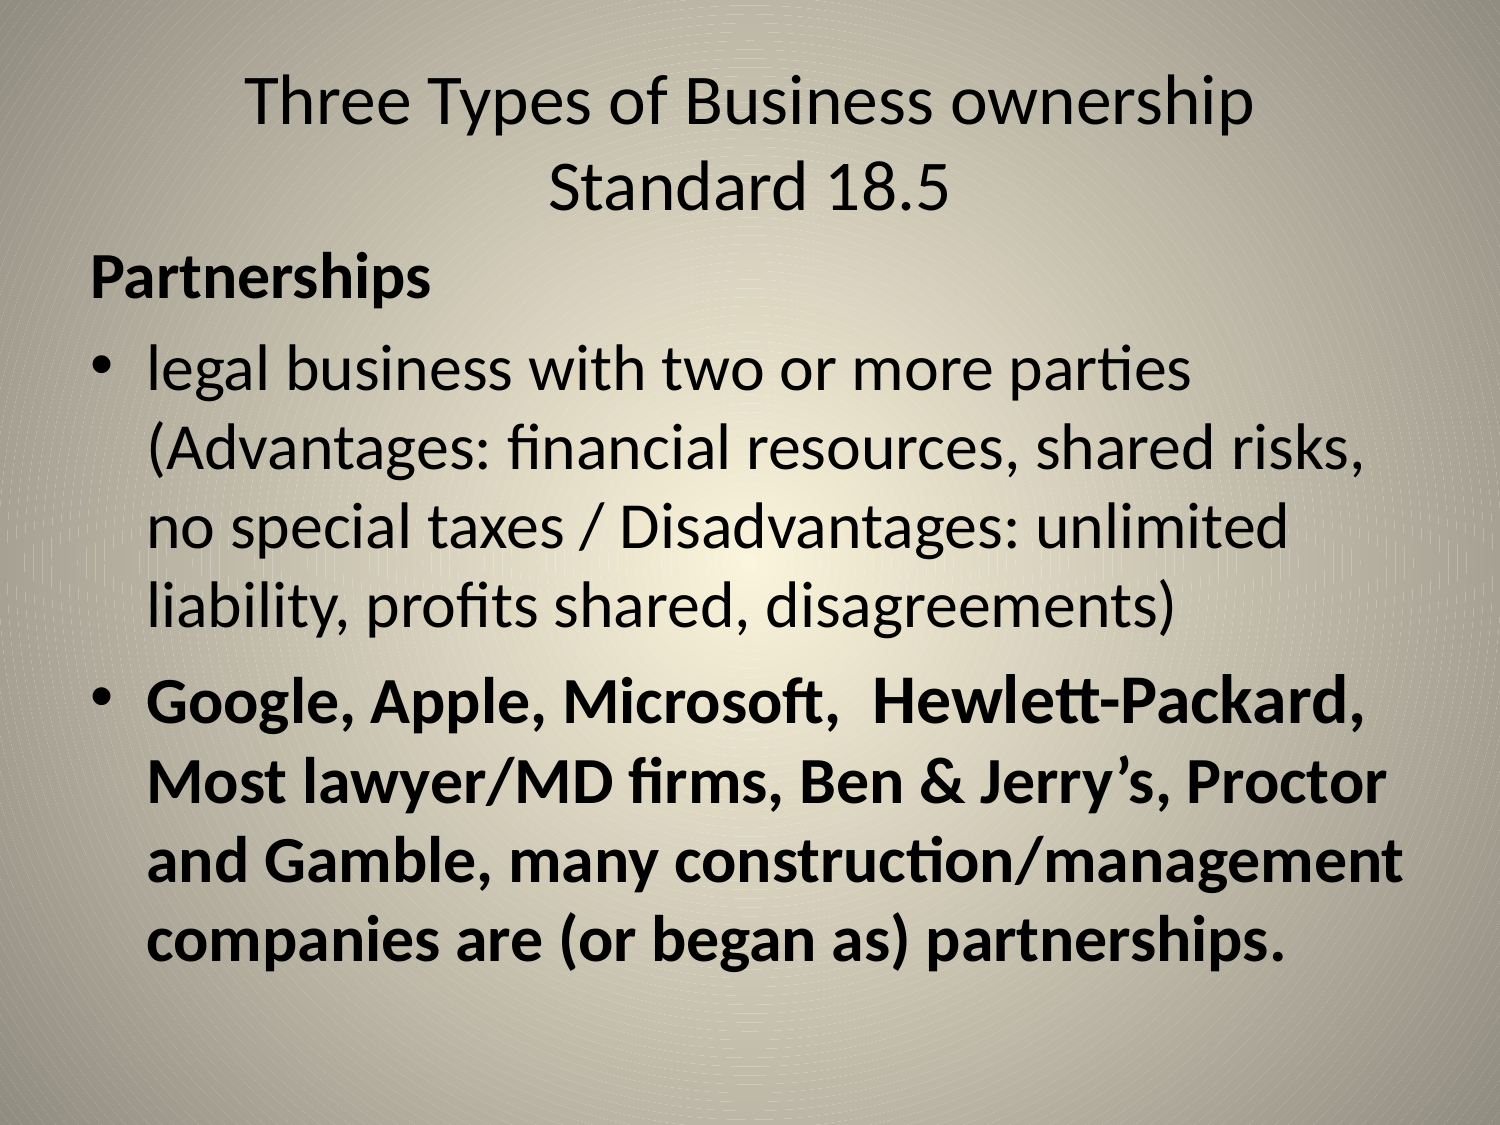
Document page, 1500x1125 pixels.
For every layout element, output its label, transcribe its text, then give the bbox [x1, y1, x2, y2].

list Partnerships legal business with two or more parties (Advantages: financial resources, shared risks, no special taxes / Disadvantages: unlimited liability, profits shared, disagreements) Google, Apple, Microsoft, Hewlett-Packard, Most lawyer/MD firms, Ben & Jerry’s, Proctor and Gamble, many construction/management companies are (or began as) partnerships. [75, 224, 1425, 1005]
title Three Types of Business ownership Standard 18.5 [75, 45, 1425, 224]
